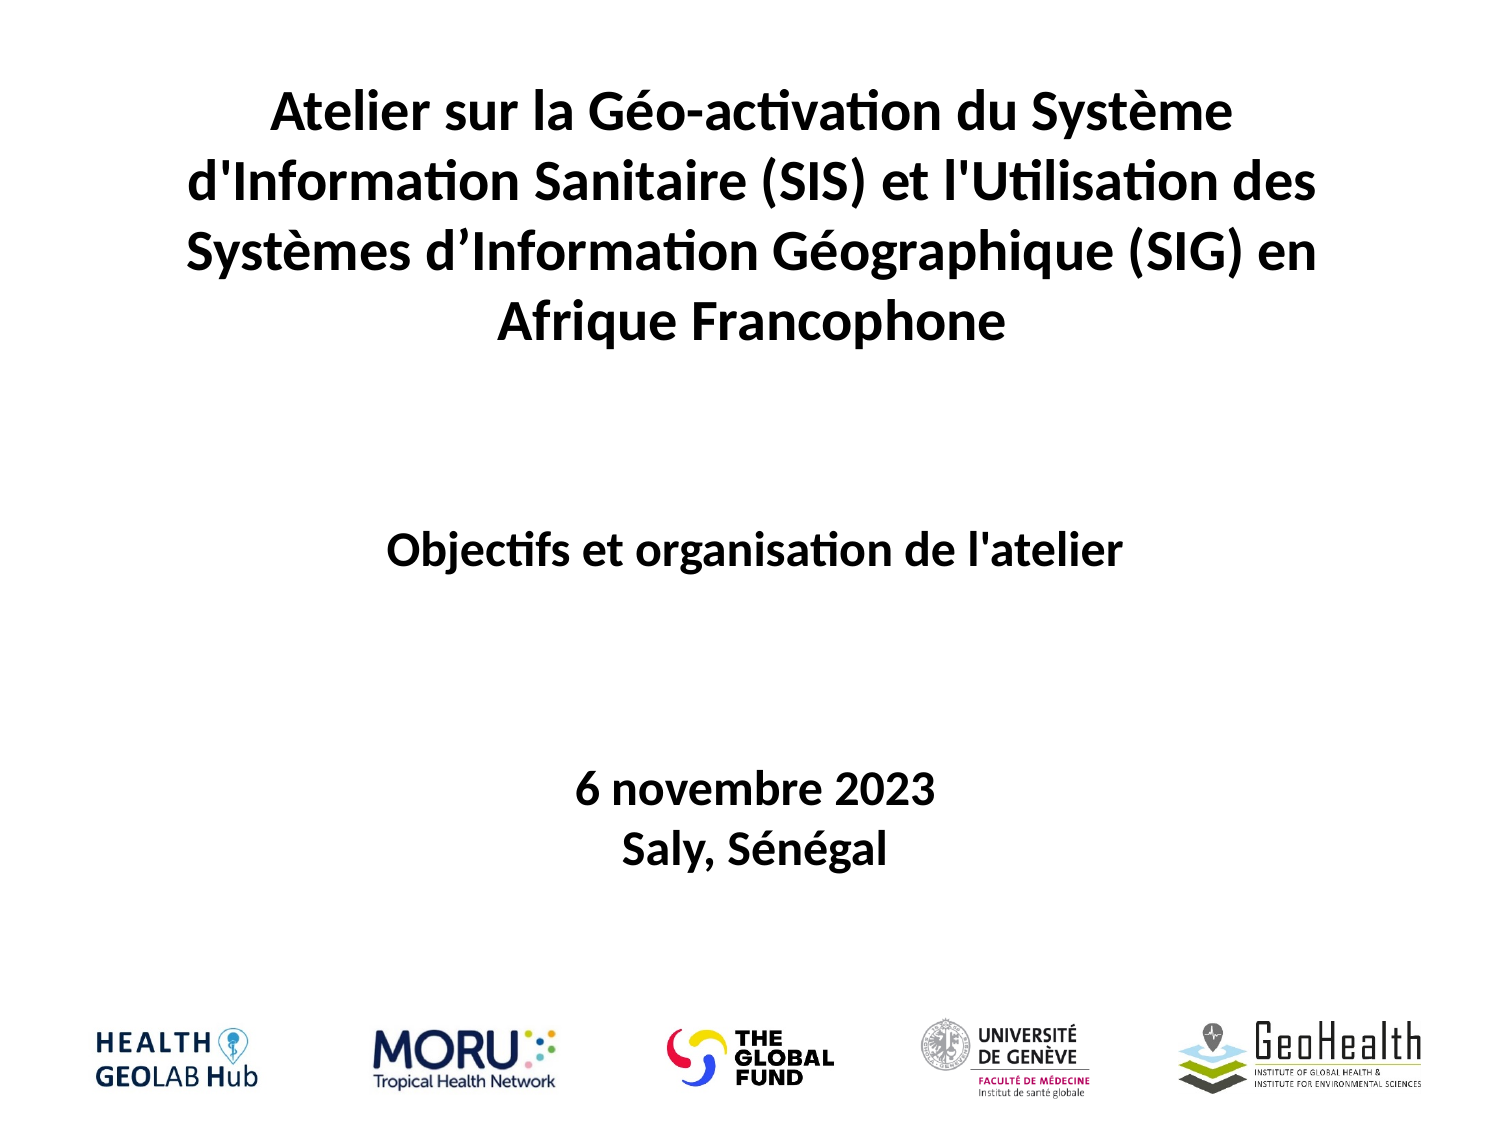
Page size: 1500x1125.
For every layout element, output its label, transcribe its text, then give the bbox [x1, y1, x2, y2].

picture [908, 1004, 1118, 1112]
text_box [0, 0, 1500, 221]
picture [85, 1022, 268, 1095]
picture [655, 1021, 842, 1094]
text_box Atelier sur la Géo-activation du Système d'Information Sanitaire (SIS) et l'Utilisation des Systèmes d’Information Géographique (SIG) en Afrique Francophone [92, 64, 1412, 360]
picture [360, 1025, 566, 1098]
picture [1178, 1021, 1421, 1094]
text_box Objectifs et organisation de l'atelier [170, 509, 1340, 584]
text_box 6 novembre 2023 Saly, Sénégal [273, 748, 1237, 883]
